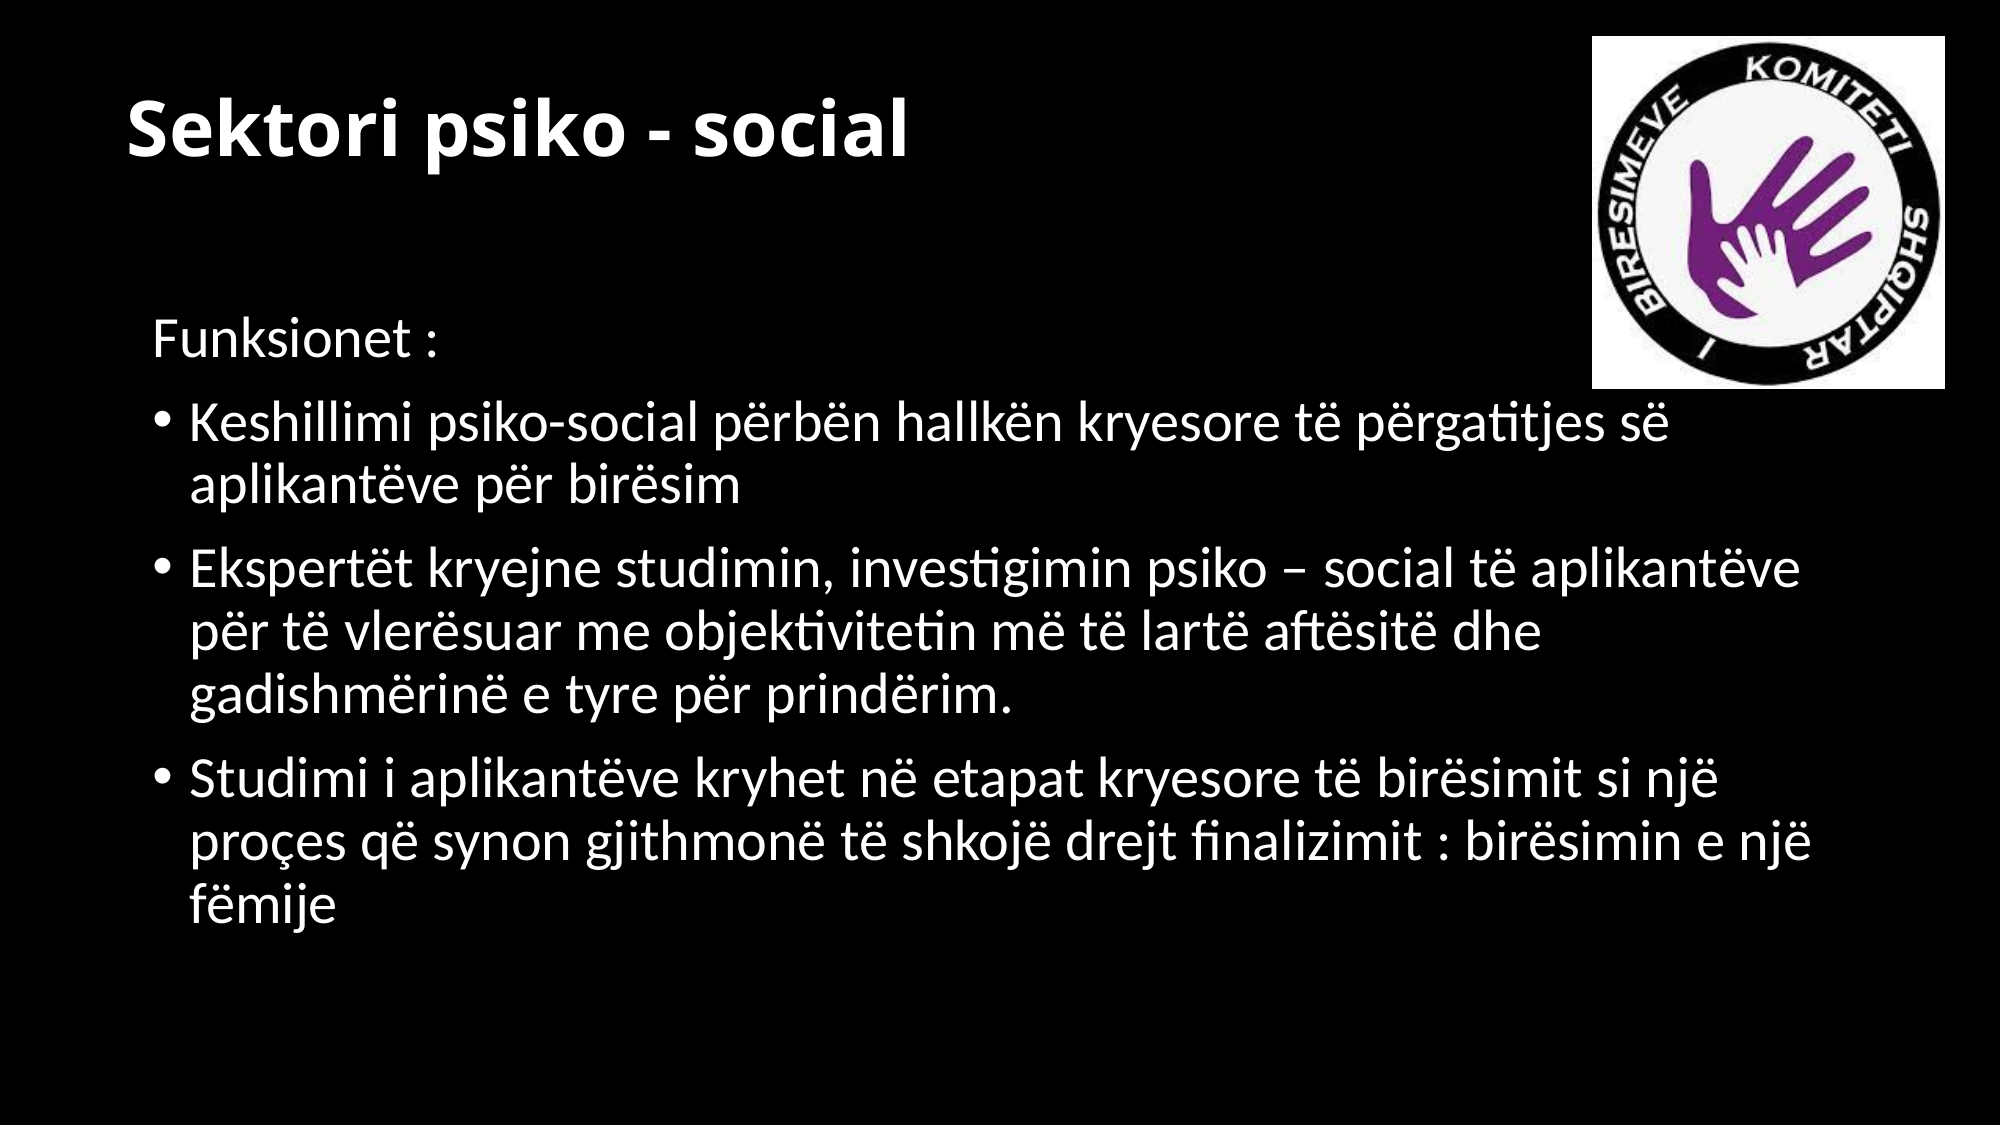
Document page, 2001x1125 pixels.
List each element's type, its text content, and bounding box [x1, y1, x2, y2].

title Sektori psiko - social [111, 82, 1592, 275]
list Funksionet : Keshillimi psiko-social përbën hallkën kryesore të përgatitjes së aplikantëve për birësim Ekspertët kryejne studimin, investigimin psiko – social të aplikantëve për të vlerësuar me objektivitetin më të lartë aftësitë dhe gadishmërinë e tyre për prindërim. Studimi i aplikantëve kryhet në etapat kryesore të birësimit si një proçes që synon gjithmonë të shkojë drejt finalizimit : birësimin e një fëmije [137, 299, 1863, 1014]
picture [1592, 36, 1945, 389]
